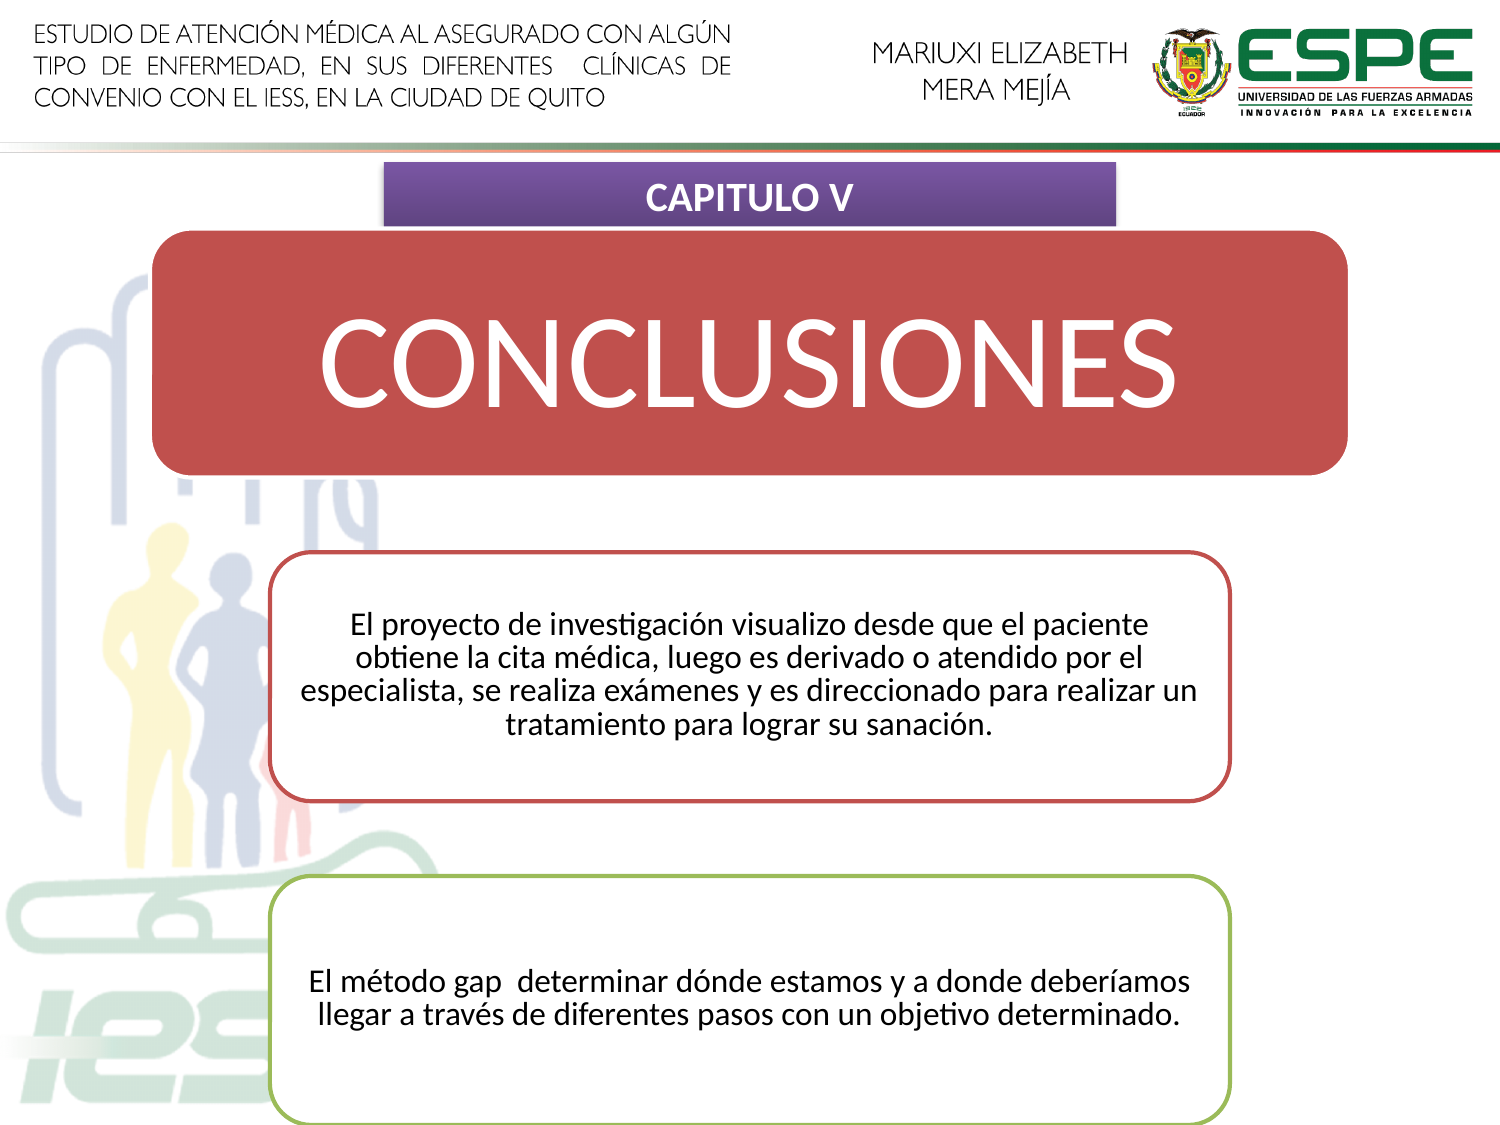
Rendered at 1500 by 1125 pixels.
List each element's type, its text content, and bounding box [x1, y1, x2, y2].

picture [0, 0, 1500, 228]
text_box CAPITULO V [383, 162, 1117, 226]
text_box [0, 228, 1500, 1125]
